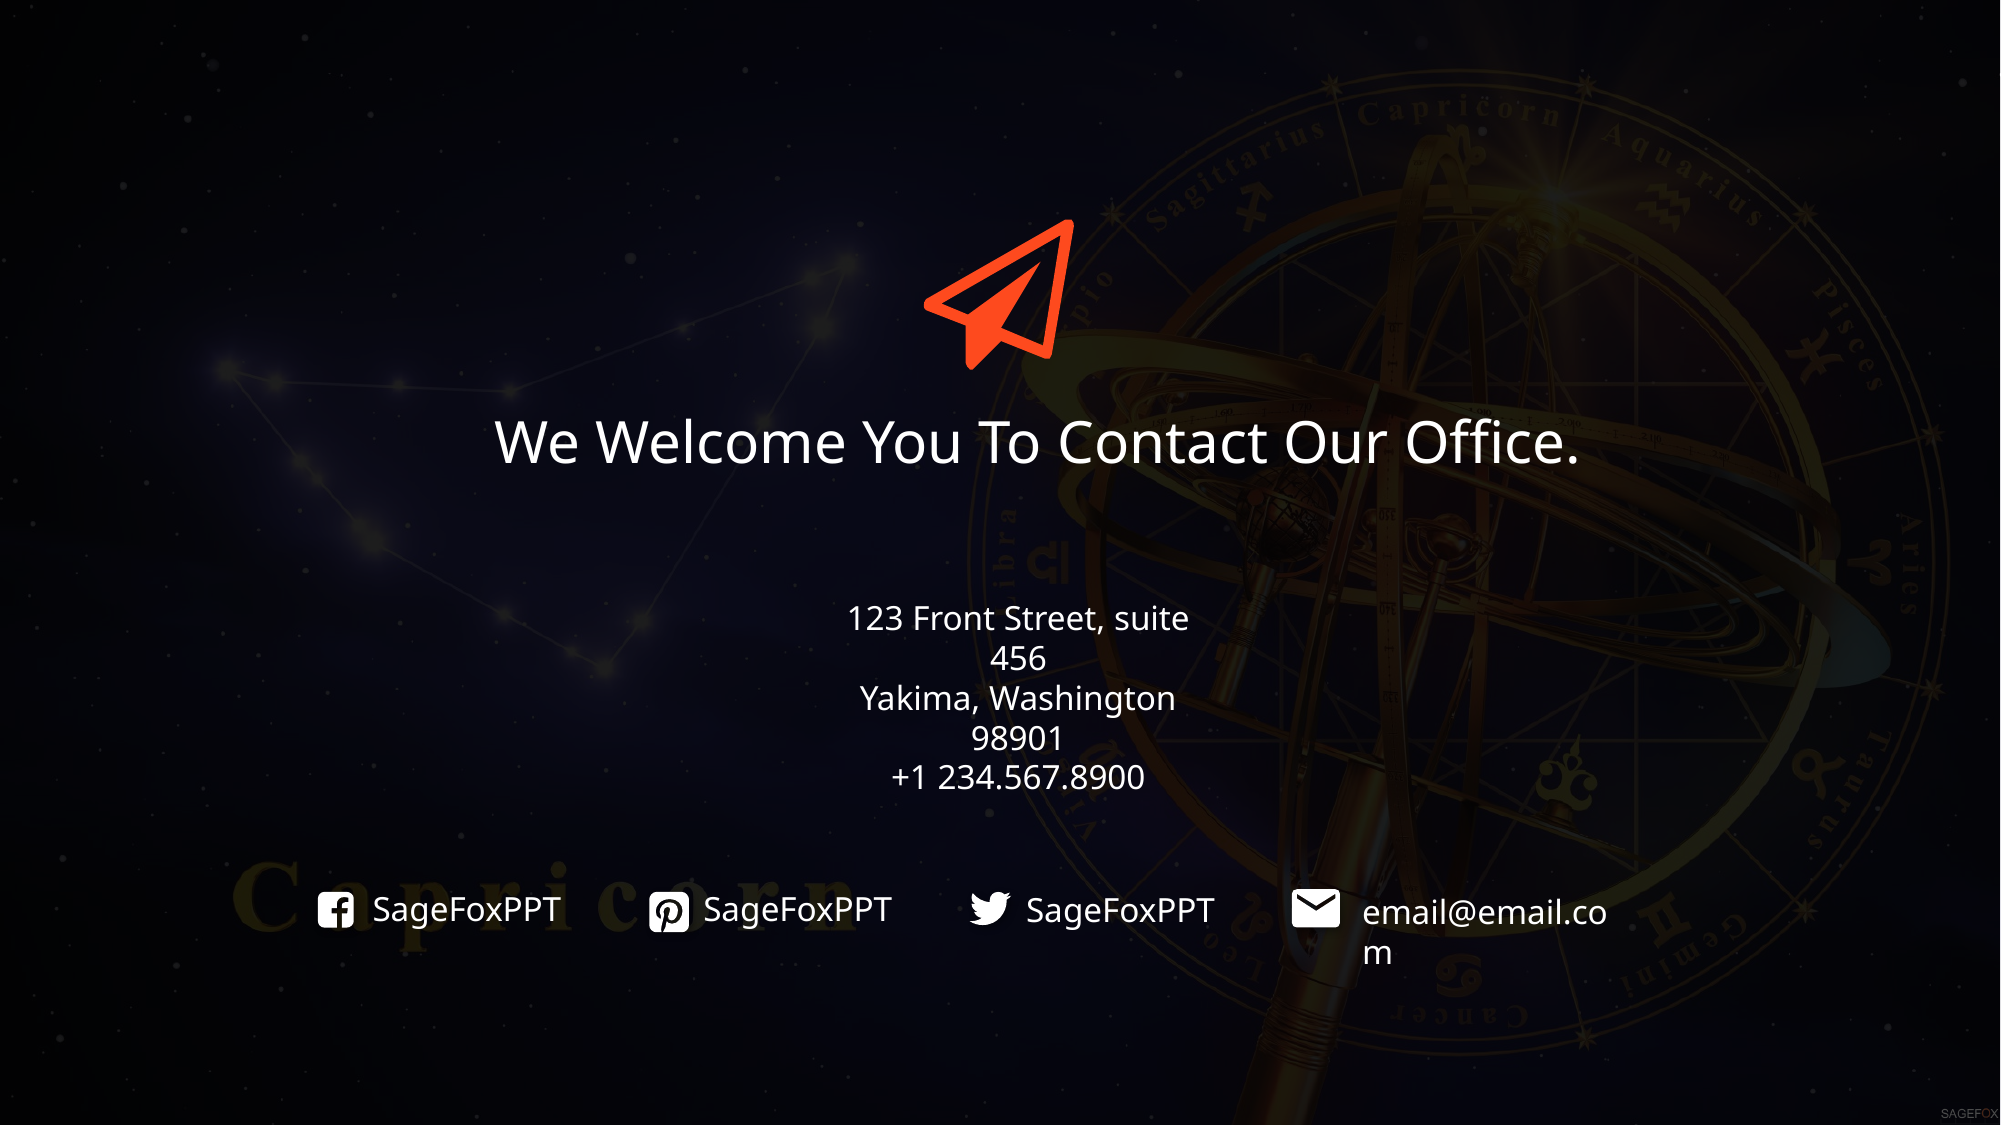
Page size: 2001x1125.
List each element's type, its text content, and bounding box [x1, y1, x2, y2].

text_box [969, 891, 1011, 926]
text_box [923, 219, 1074, 370]
text_box email@email.com [1347, 884, 1649, 979]
text_box SageFoxPPT [1011, 881, 1252, 937]
text_box [0, 0, 2000, 1125]
text_box [317, 891, 354, 928]
text_box [649, 891, 688, 933]
text_box 123 Front Street, suite 456 Yakima, Washington 98901 +1 234.567.8900 [808, 589, 1229, 804]
text_box We Welcome You To Contact Our Office. [477, 398, 1598, 483]
text_box SageFoxPPT [688, 880, 929, 936]
text_box SageFoxPPT [357, 880, 598, 936]
text_box [1291, 889, 1340, 928]
